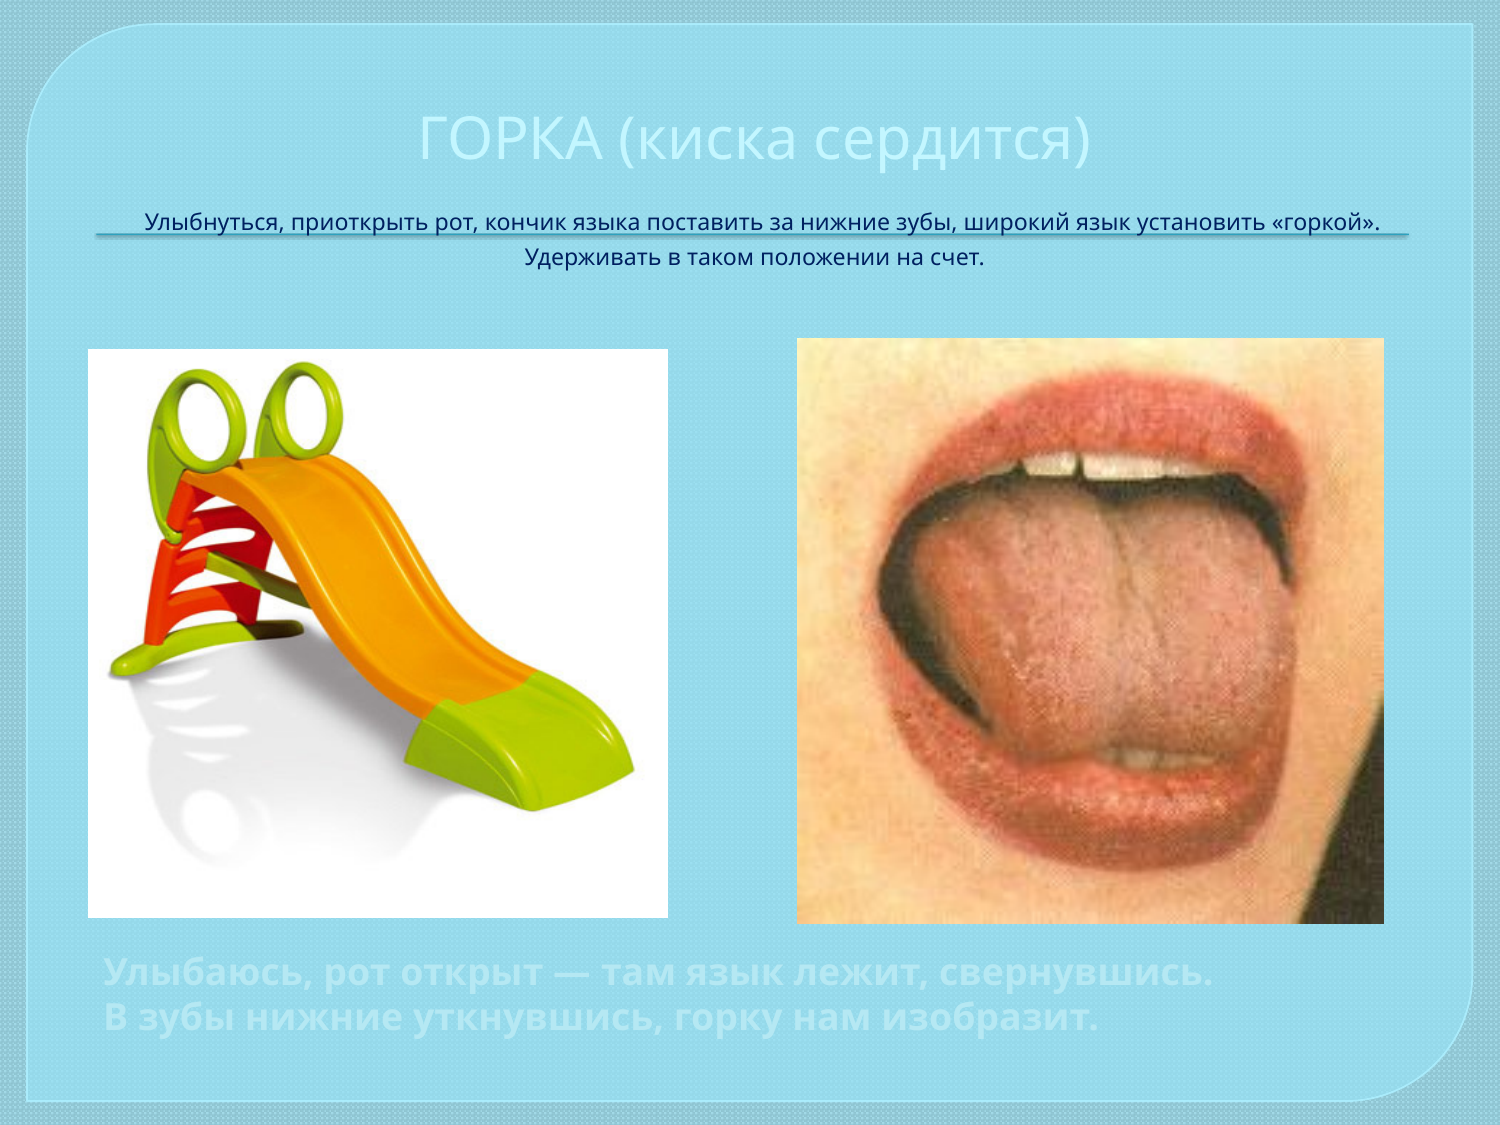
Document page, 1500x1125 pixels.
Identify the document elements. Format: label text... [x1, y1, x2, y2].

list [796, 337, 1384, 925]
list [88, 349, 668, 918]
title ГОРКА (киска сердится) Улыбнуться, приоткрыть рот, кончик языка поставить за нижние зубы, широкий язык установить «горкой». Удерживать в таком положении на счет. [76, 90, 1427, 278]
text_box Улыбаюсь, рот открыт — там язык лежит, свернувшись. В зубы нижние уткнувшись, горку нам изобразит. [88, 940, 1400, 1091]
